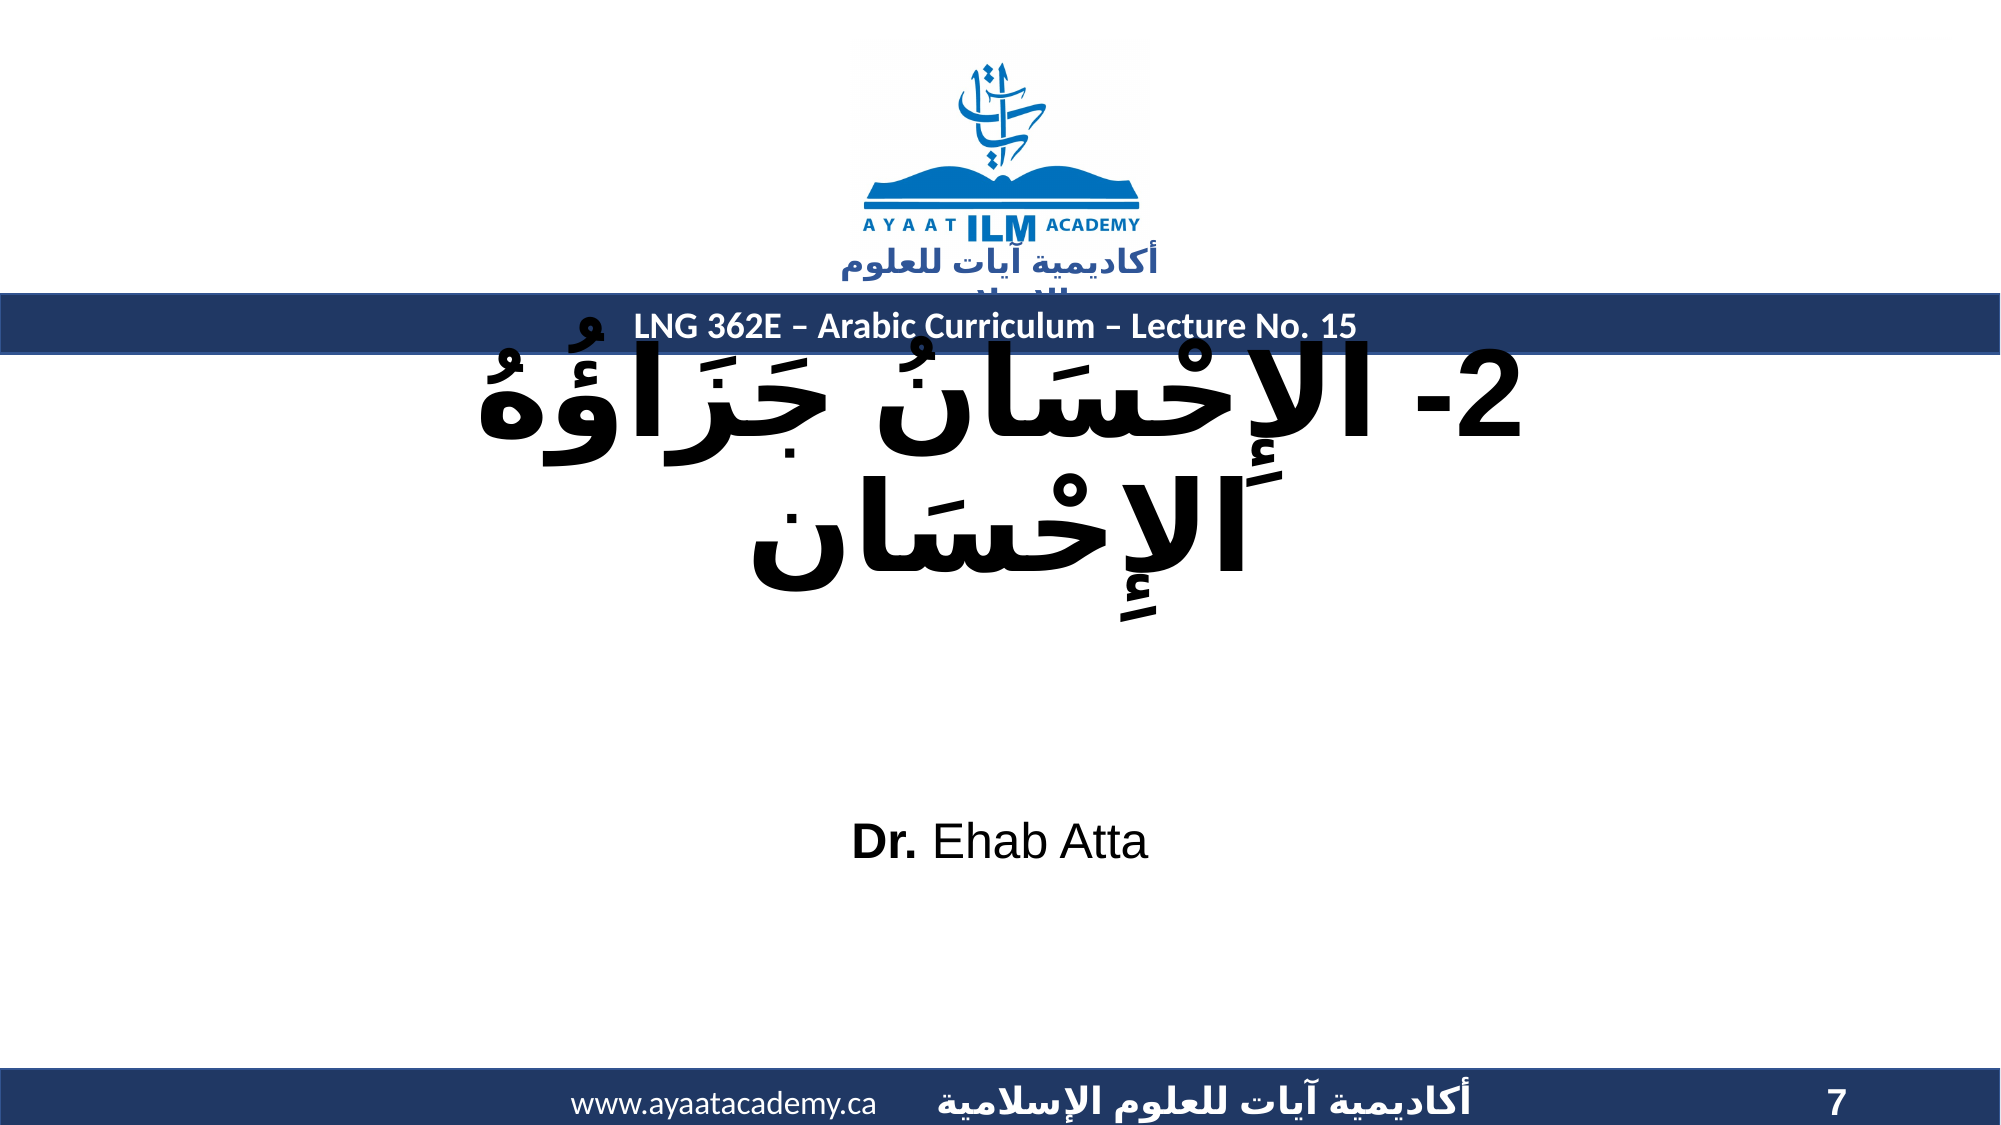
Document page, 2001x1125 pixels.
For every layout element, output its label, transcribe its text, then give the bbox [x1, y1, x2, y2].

slide_number 7 [1412, 1070, 1863, 1125]
subtitle Dr. Ehab Atta [249, 771, 1750, 1043]
title 2- الإِحْسَانُ جَزَاؤُهُ الإِحْسَان [249, 364, 1750, 757]
picture [850, 39, 1150, 259]
